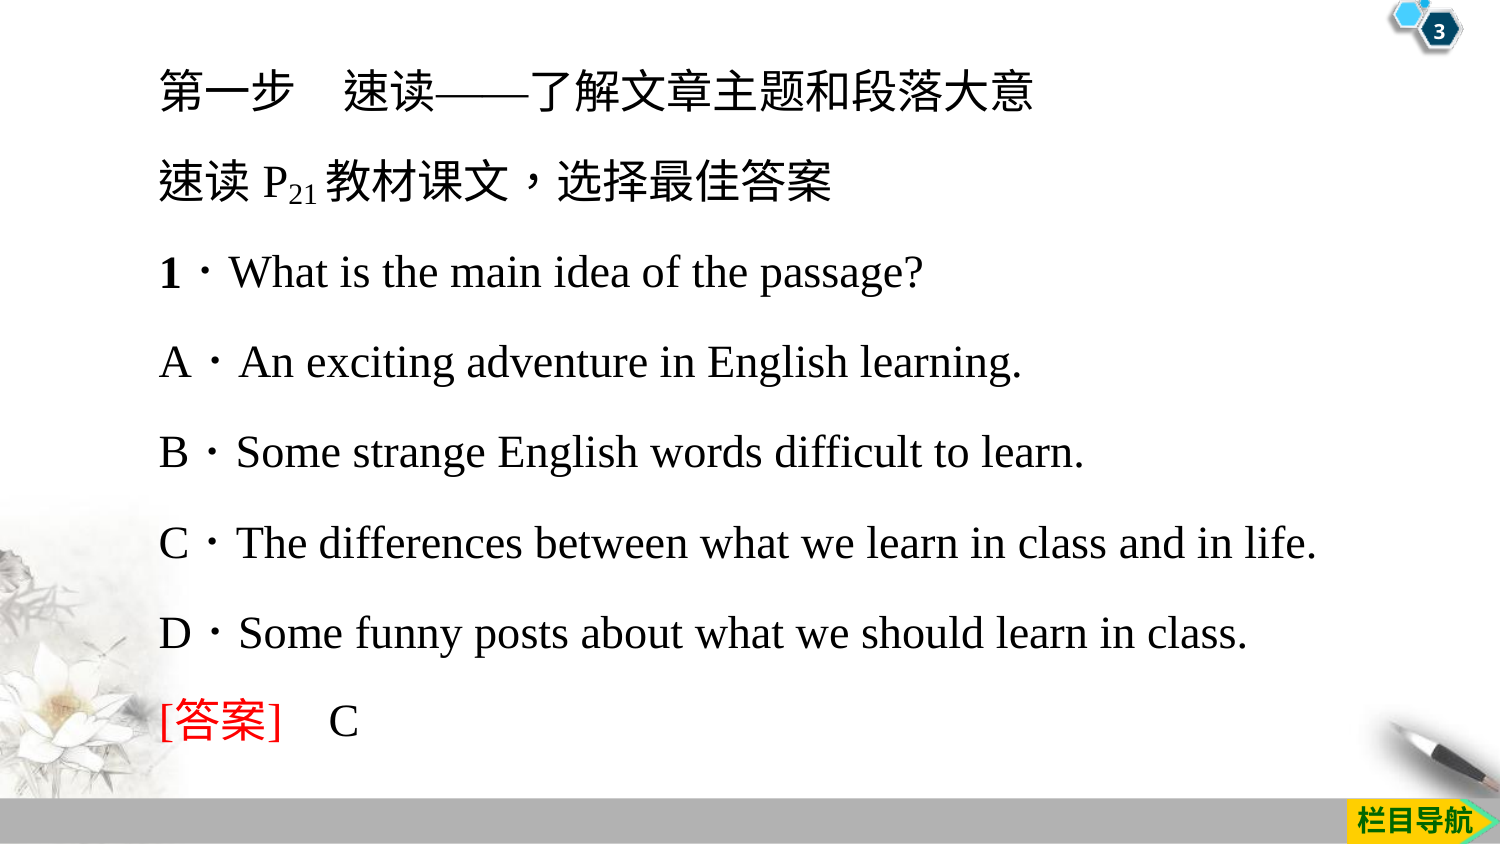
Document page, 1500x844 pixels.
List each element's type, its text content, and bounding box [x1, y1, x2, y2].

picture [0, 0, 1500, 798]
slide_number 3 [1378, 12, 1500, 71]
picture [1347, 799, 1500, 844]
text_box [66, 62, 1434, 691]
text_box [66, 691, 1434, 782]
